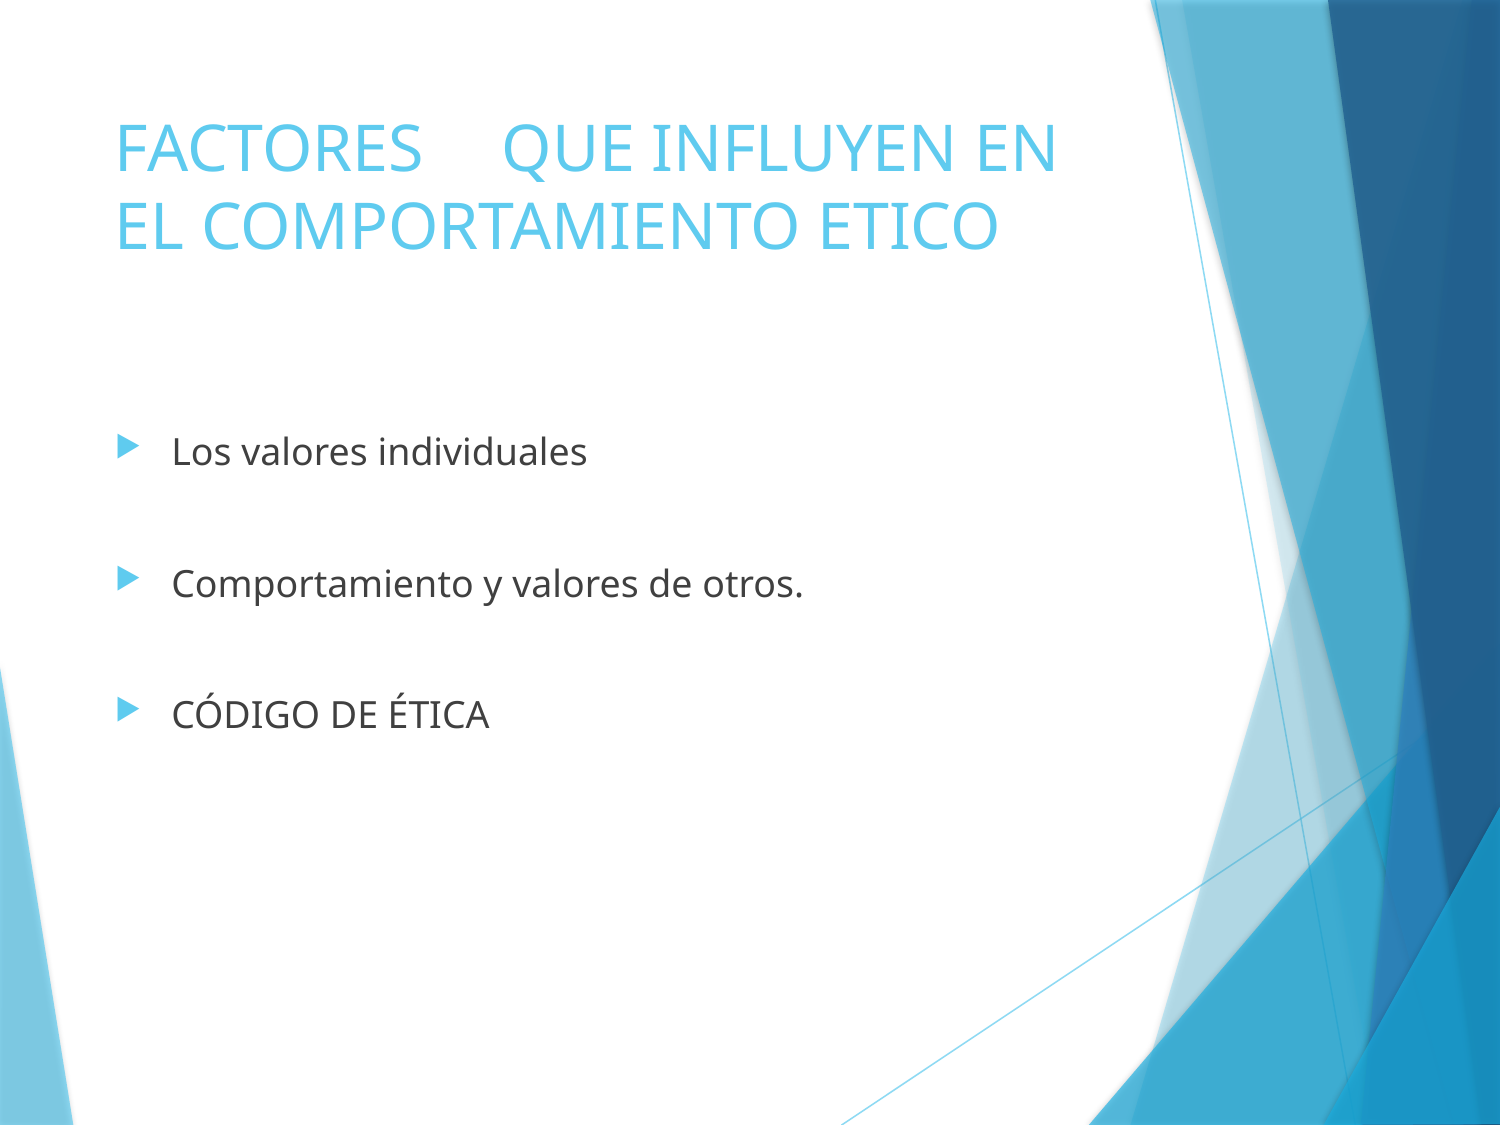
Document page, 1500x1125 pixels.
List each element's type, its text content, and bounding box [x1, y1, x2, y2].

title FACTORES QUE INFLUYEN EN EL COMPORTAMIENTO ETICO [99, 99, 1142, 317]
list Los valores individuales Comportamiento y valores de otros. CÓDIGO DE ÉTICA [99, 354, 1142, 992]
